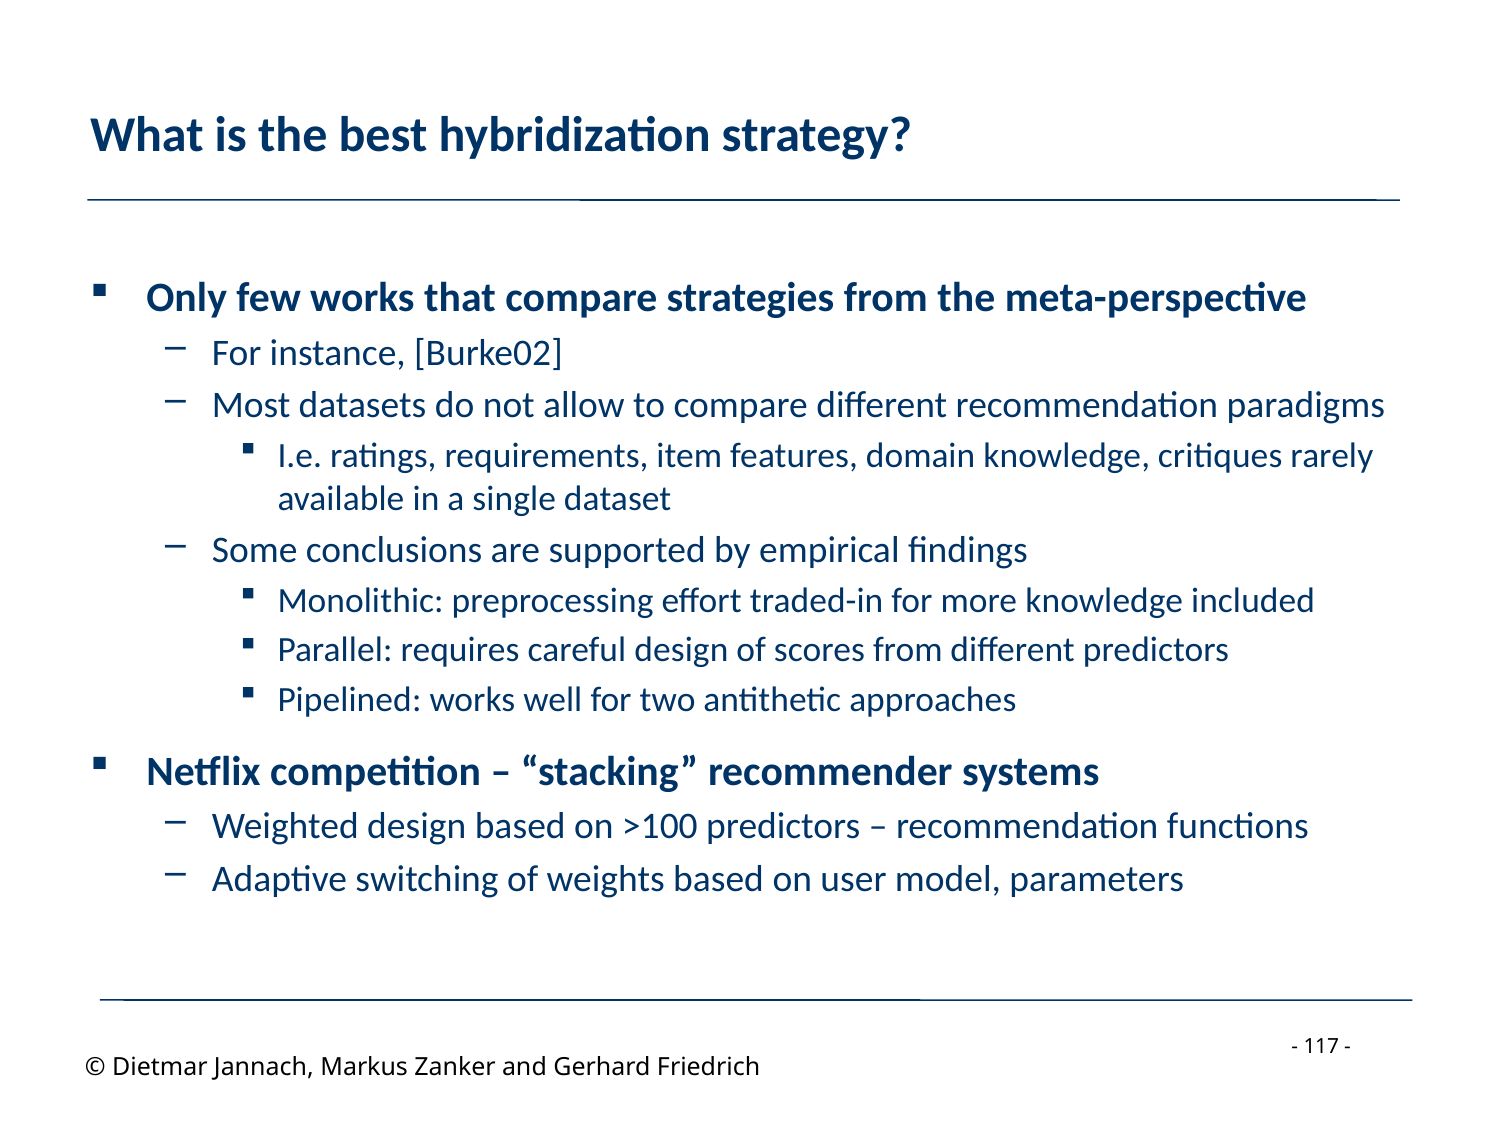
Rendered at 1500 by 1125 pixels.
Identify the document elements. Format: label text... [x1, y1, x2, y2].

list Only few works that compare strategies from the meta-perspective For instance, [Burke02] Most datasets do not allow to compare different recommendation paradigms I.e. ratings, requirements, item features, domain knowledge, critiques rarely available in a single dataset Some conclusions are supported by empirical findings Monolithic: preprocessing effort traded-in for more knowledge included Parallel: requires careful design of scores from different predictors Pipelined: works well for two antithetic approaches Netflix competition – “stacking” recommender systems Weighted design based on >100 predictors – recommendation functions Adaptive switching of weights based on user model, parameters [74, 262, 1426, 1006]
title What is the best hybridization strategy? [74, 37, 1426, 226]
